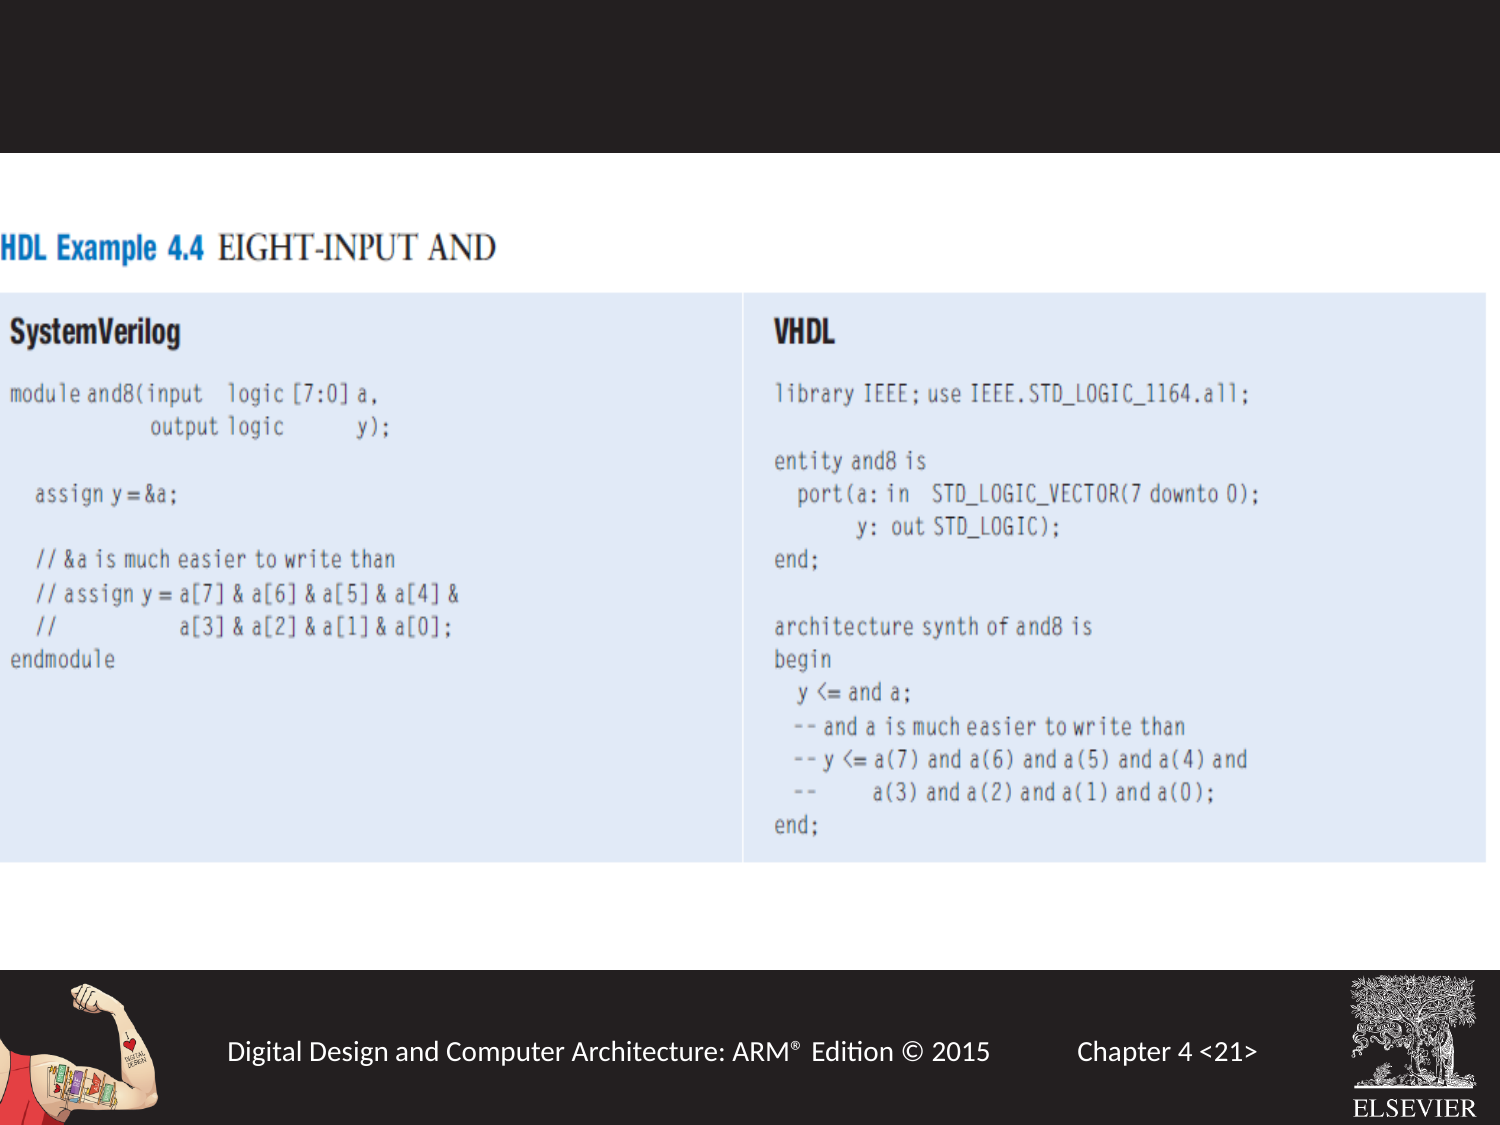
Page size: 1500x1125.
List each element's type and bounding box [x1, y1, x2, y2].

picture [0, 224, 1500, 888]
picture [0, 979, 163, 1125]
picture [1350, 974, 1477, 1117]
